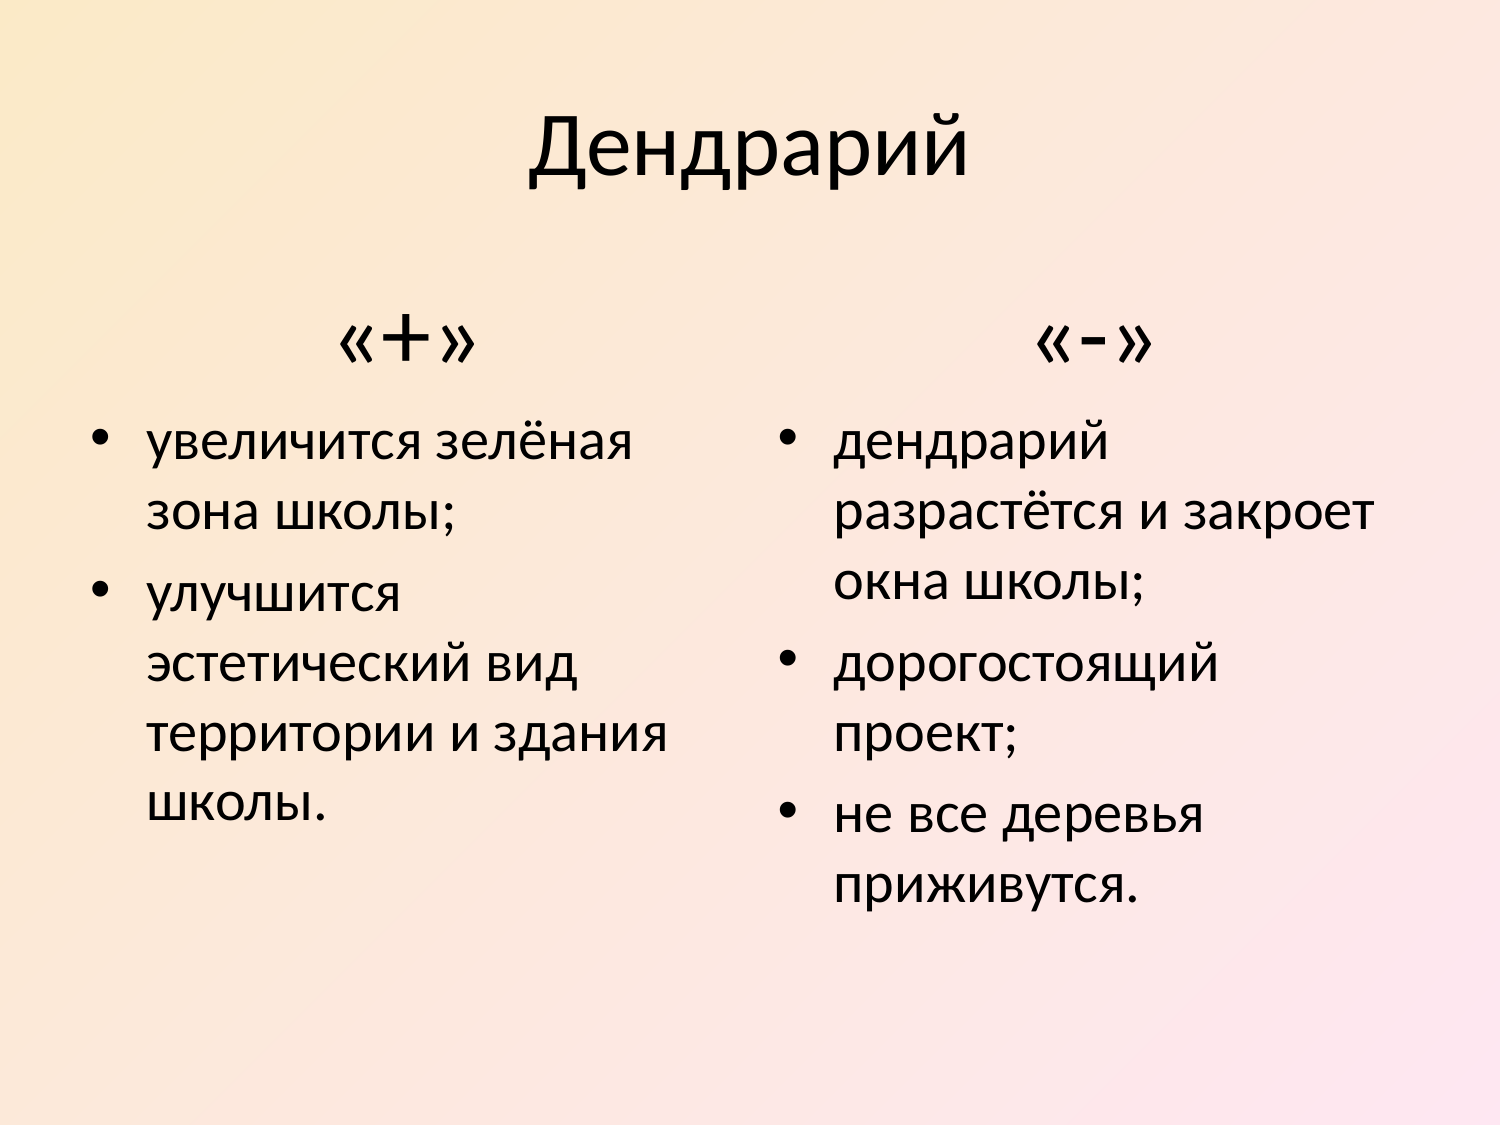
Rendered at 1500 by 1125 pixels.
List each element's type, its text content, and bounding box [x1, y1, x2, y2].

title Дендрарий [75, 45, 1425, 233]
list «-» дендрарий разрастётся и закроет окна школы; дорогостоящий проект; не все деревья приживутся. [762, 262, 1425, 1005]
list «+» увеличится зелёная зона школы; улучшится эстетический вид территории и здания школы. [75, 262, 738, 1005]
